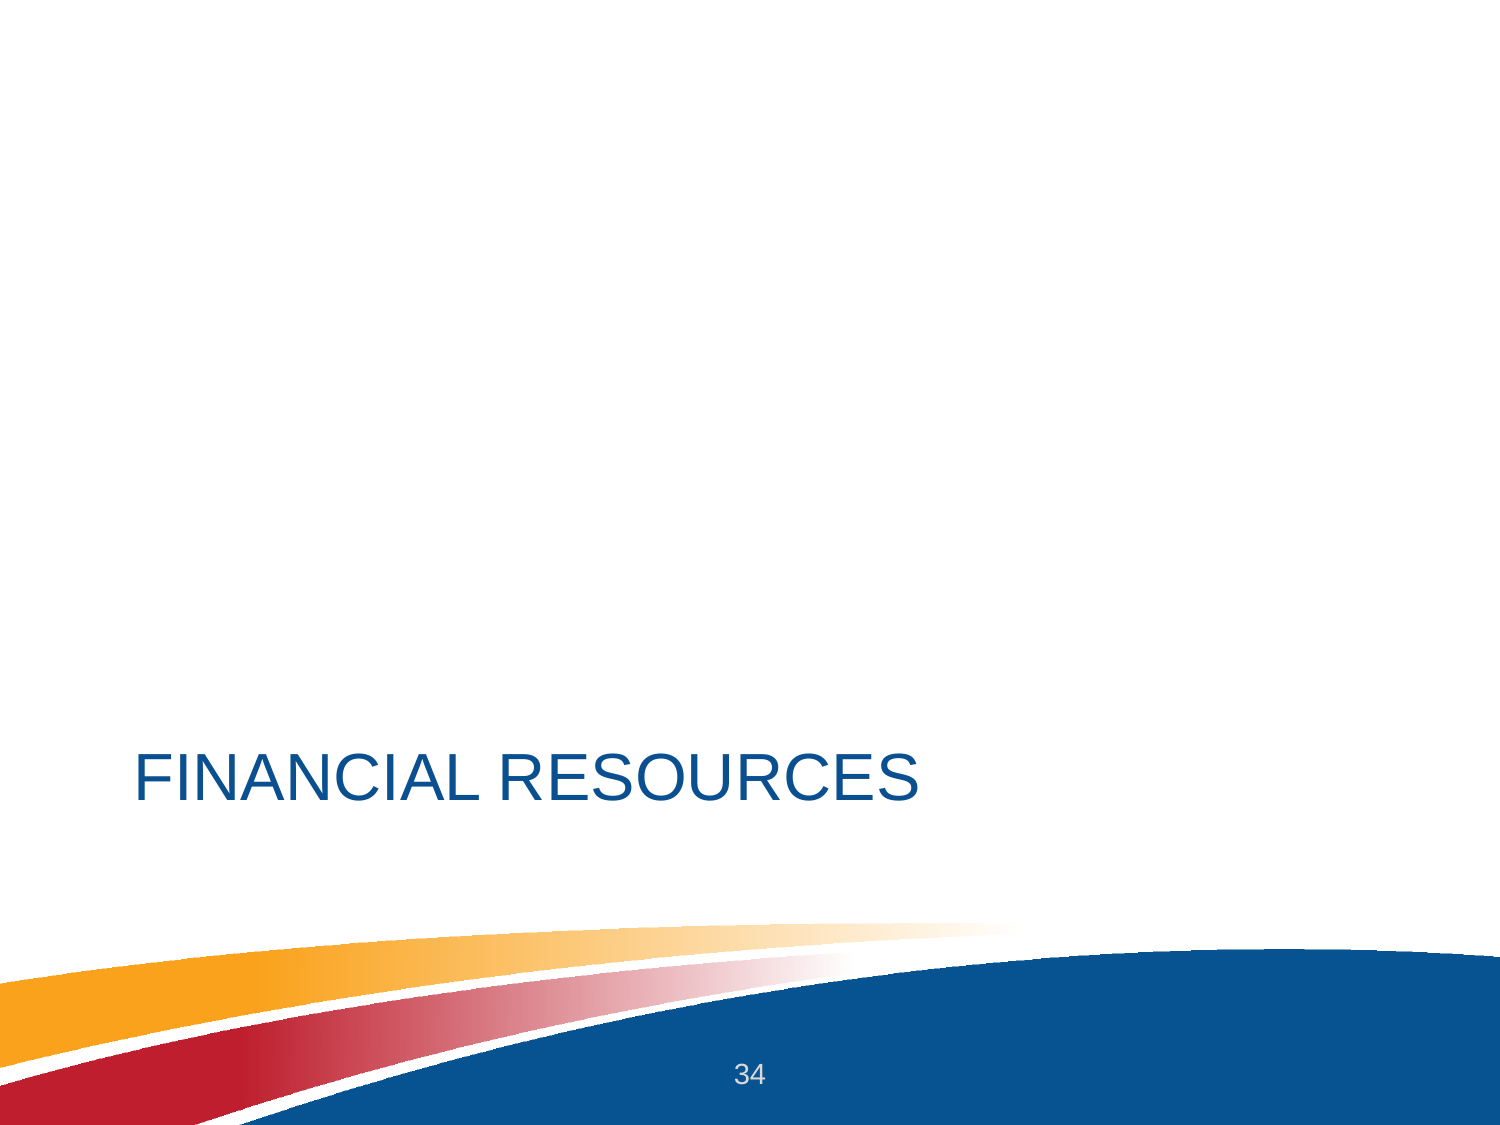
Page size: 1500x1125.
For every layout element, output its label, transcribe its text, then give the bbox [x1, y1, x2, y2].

picture [0, 875, 1500, 1125]
slide_number 34 [575, 1042, 925, 1103]
title Financial resources [118, 726, 1394, 900]
